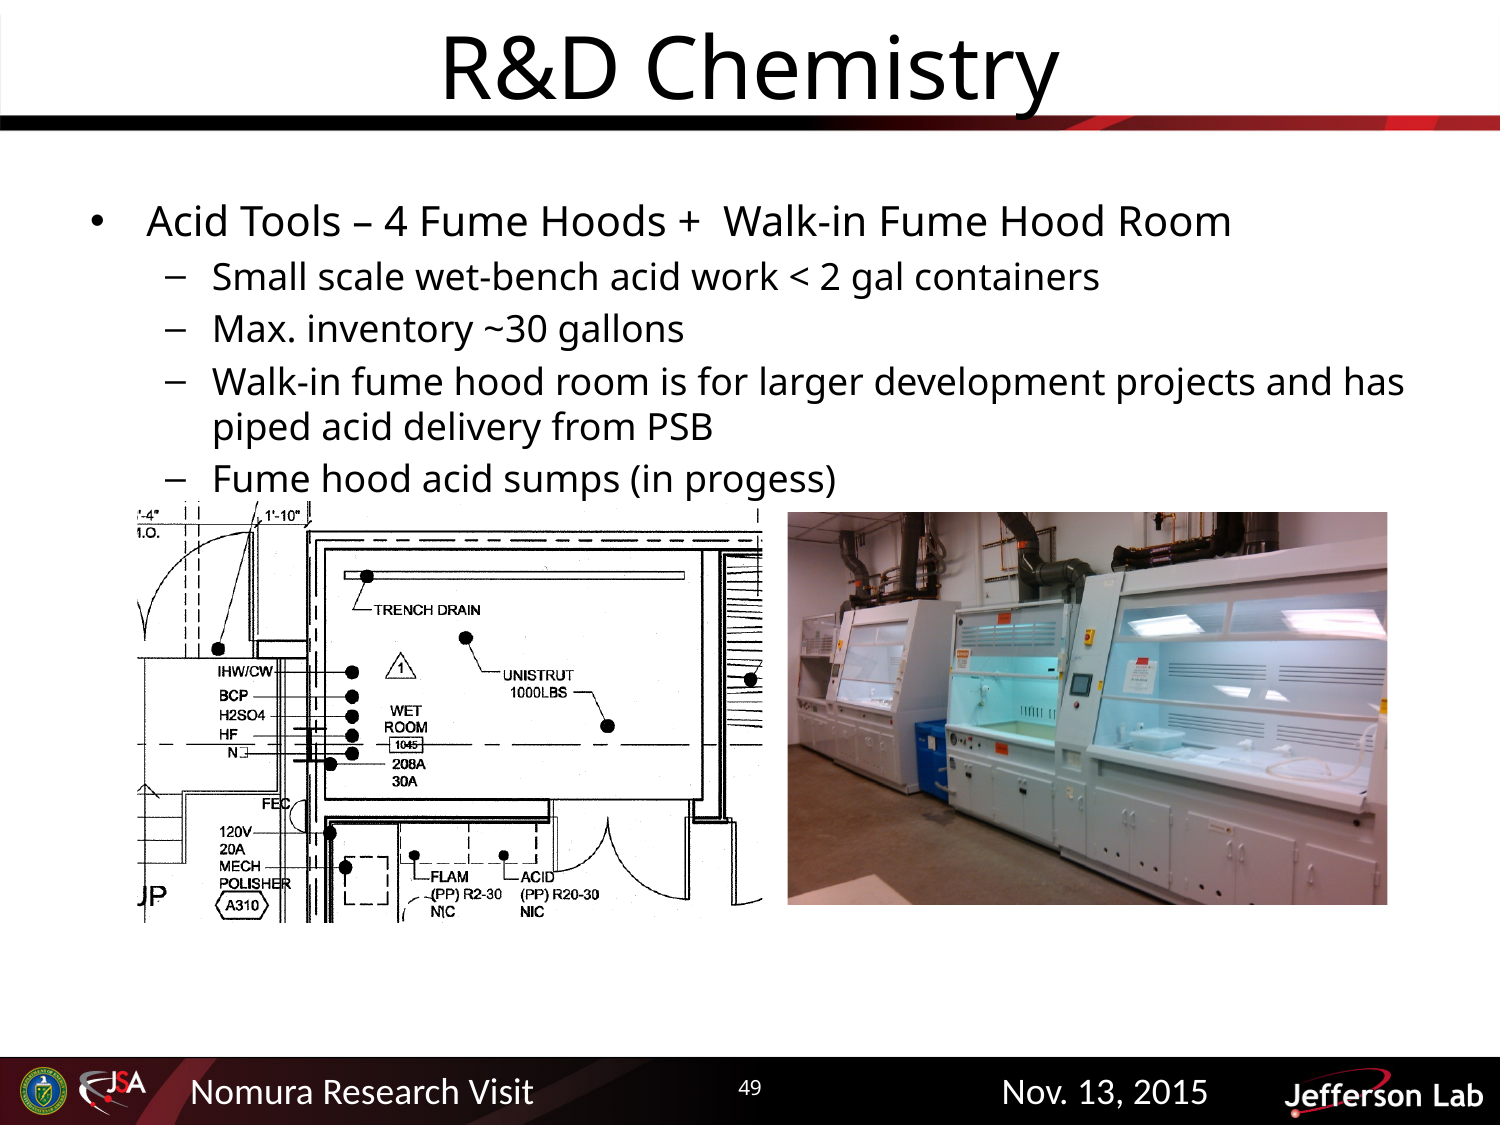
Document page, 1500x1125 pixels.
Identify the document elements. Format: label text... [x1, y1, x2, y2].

picture [0, 0, 1500, 1125]
slide_number 49 [575, 1072, 925, 1105]
title R&D Chemistry [75, 31, 1425, 98]
list Acid Tools – 4 Fume Hoods + Walk-in Fume Hood Room Small scale wet-bench acid work < 2 gal containers Max. inventory ~30 gallons Walk-in fume hood room is for larger development projects and has piped acid delivery from PSB Fume hood acid sumps (in progess) [75, 187, 1425, 1005]
